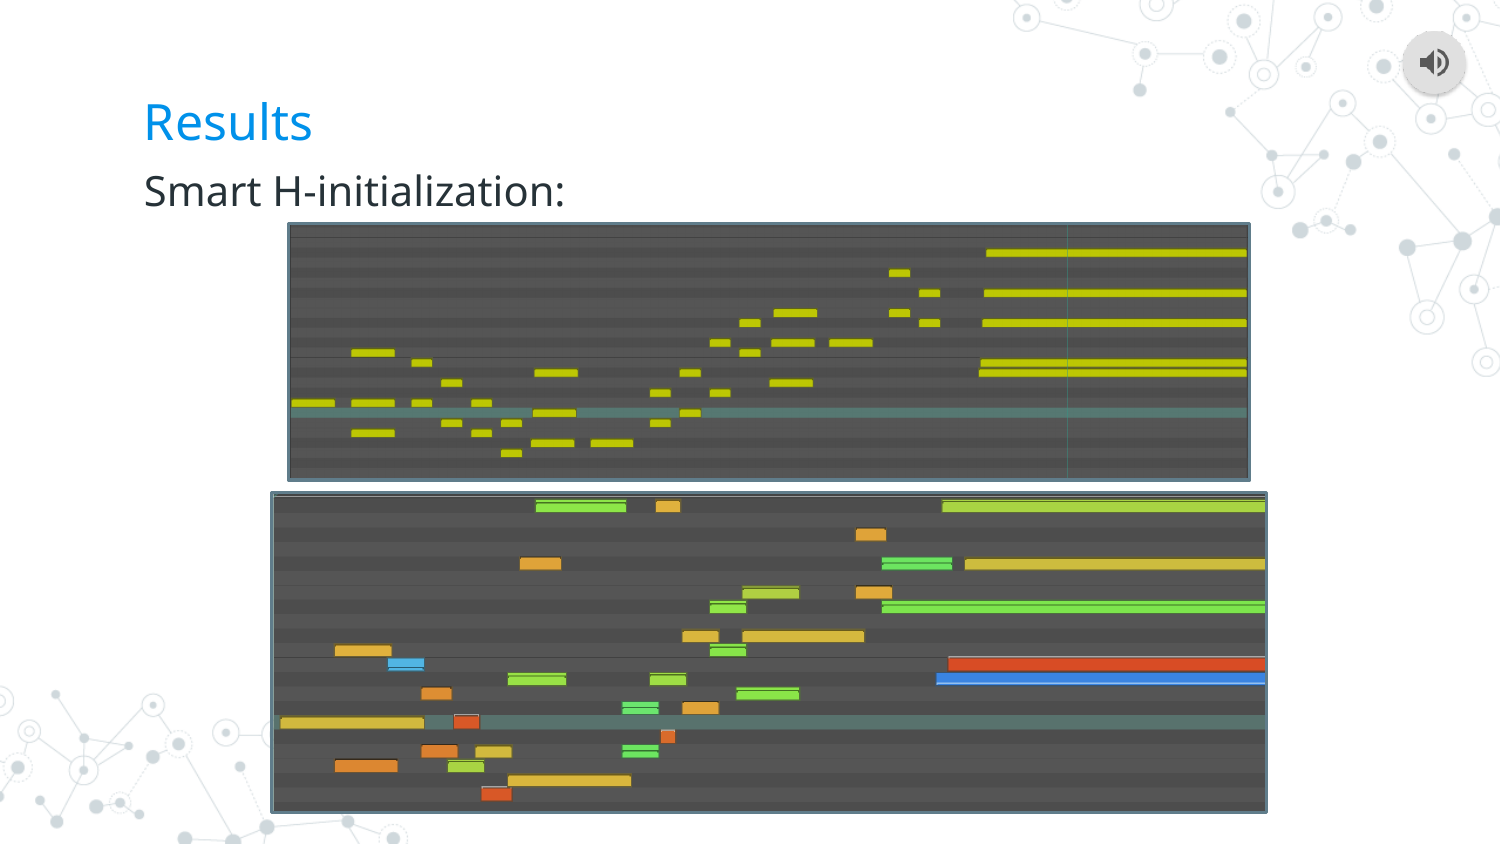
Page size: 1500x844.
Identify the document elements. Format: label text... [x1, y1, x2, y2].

title Results [128, 50, 1372, 149]
picture [0, 0, 1500, 844]
list Smart H-initialization: [128, 149, 1372, 737]
